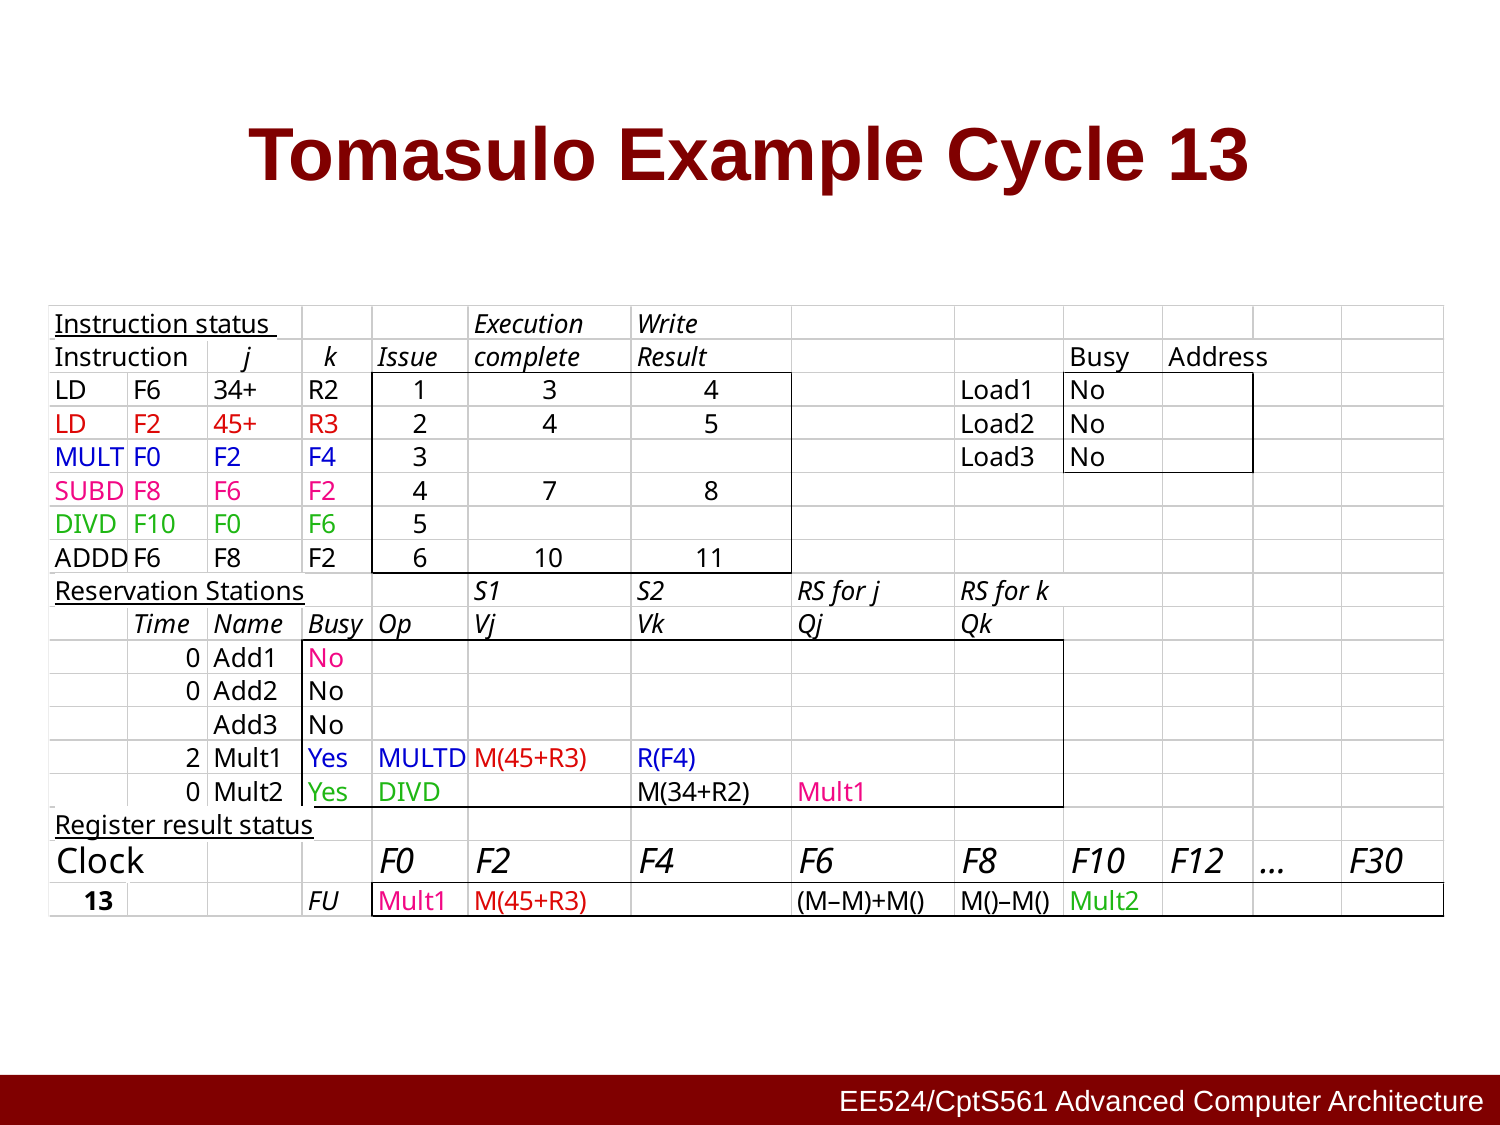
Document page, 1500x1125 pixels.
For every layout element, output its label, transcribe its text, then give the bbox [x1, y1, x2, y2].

title Tomasulo Example Cycle 13 [161, 61, 1339, 251]
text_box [48, 305, 1446, 918]
